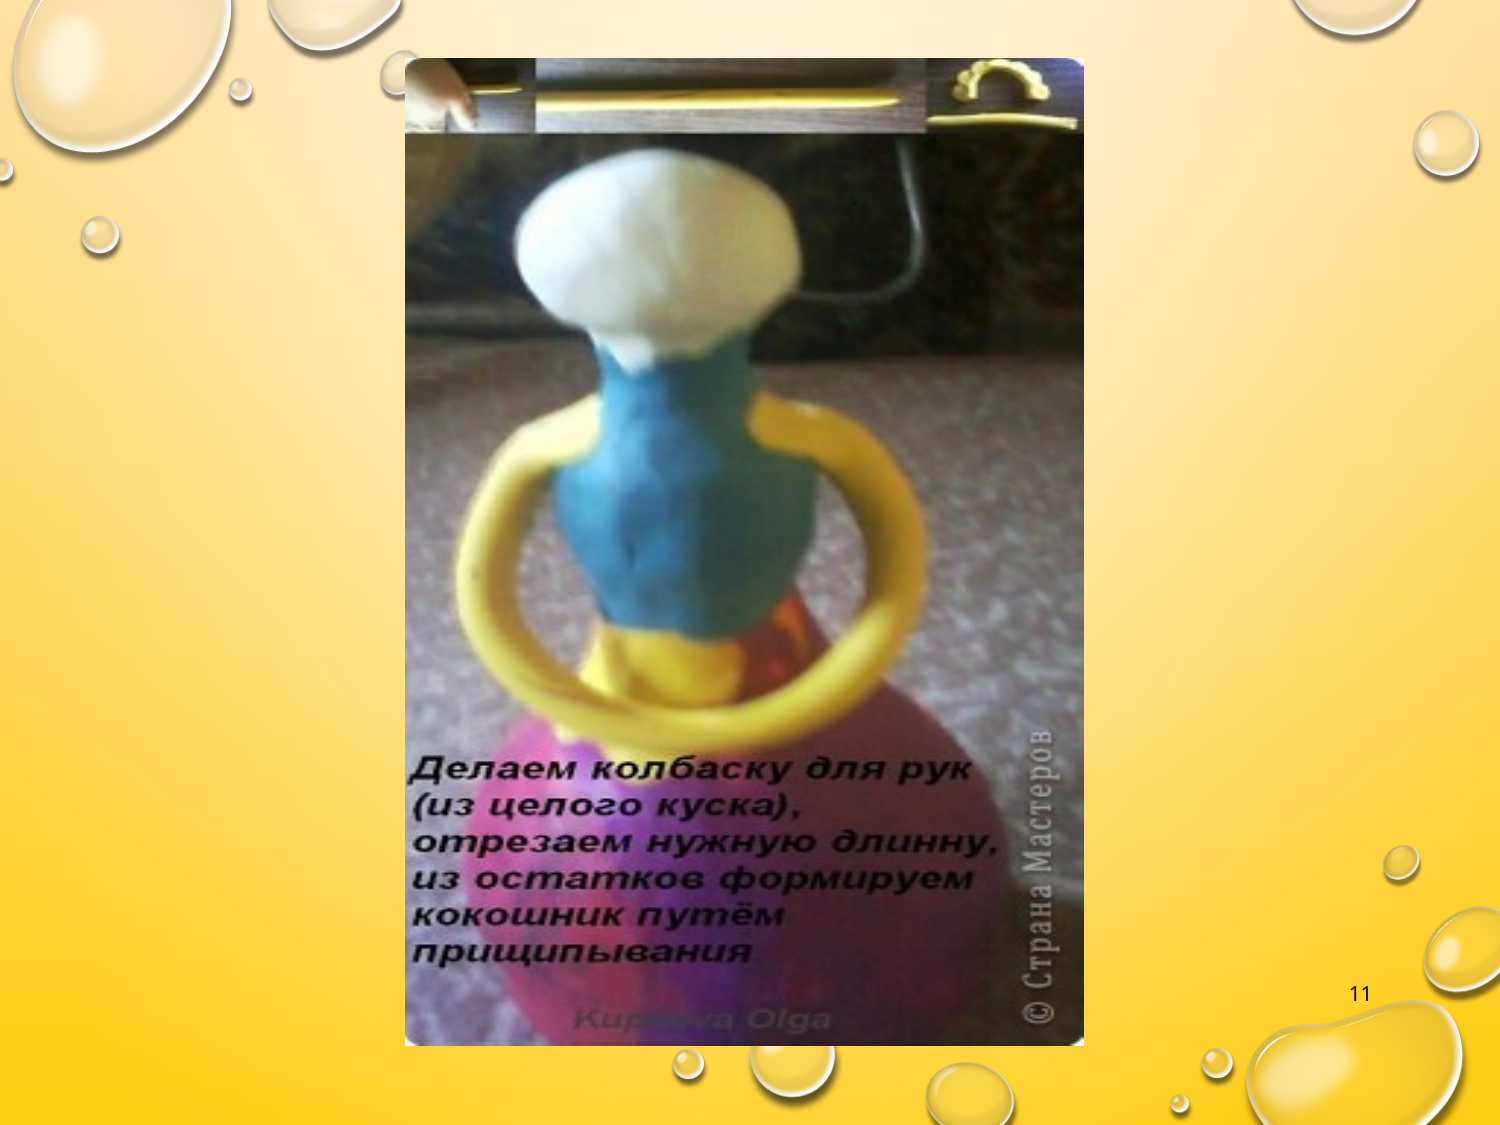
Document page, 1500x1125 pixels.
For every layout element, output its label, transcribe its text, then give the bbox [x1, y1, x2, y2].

slide_number 11 [1293, 965, 1388, 1025]
picture [0, 0, 1500, 1125]
